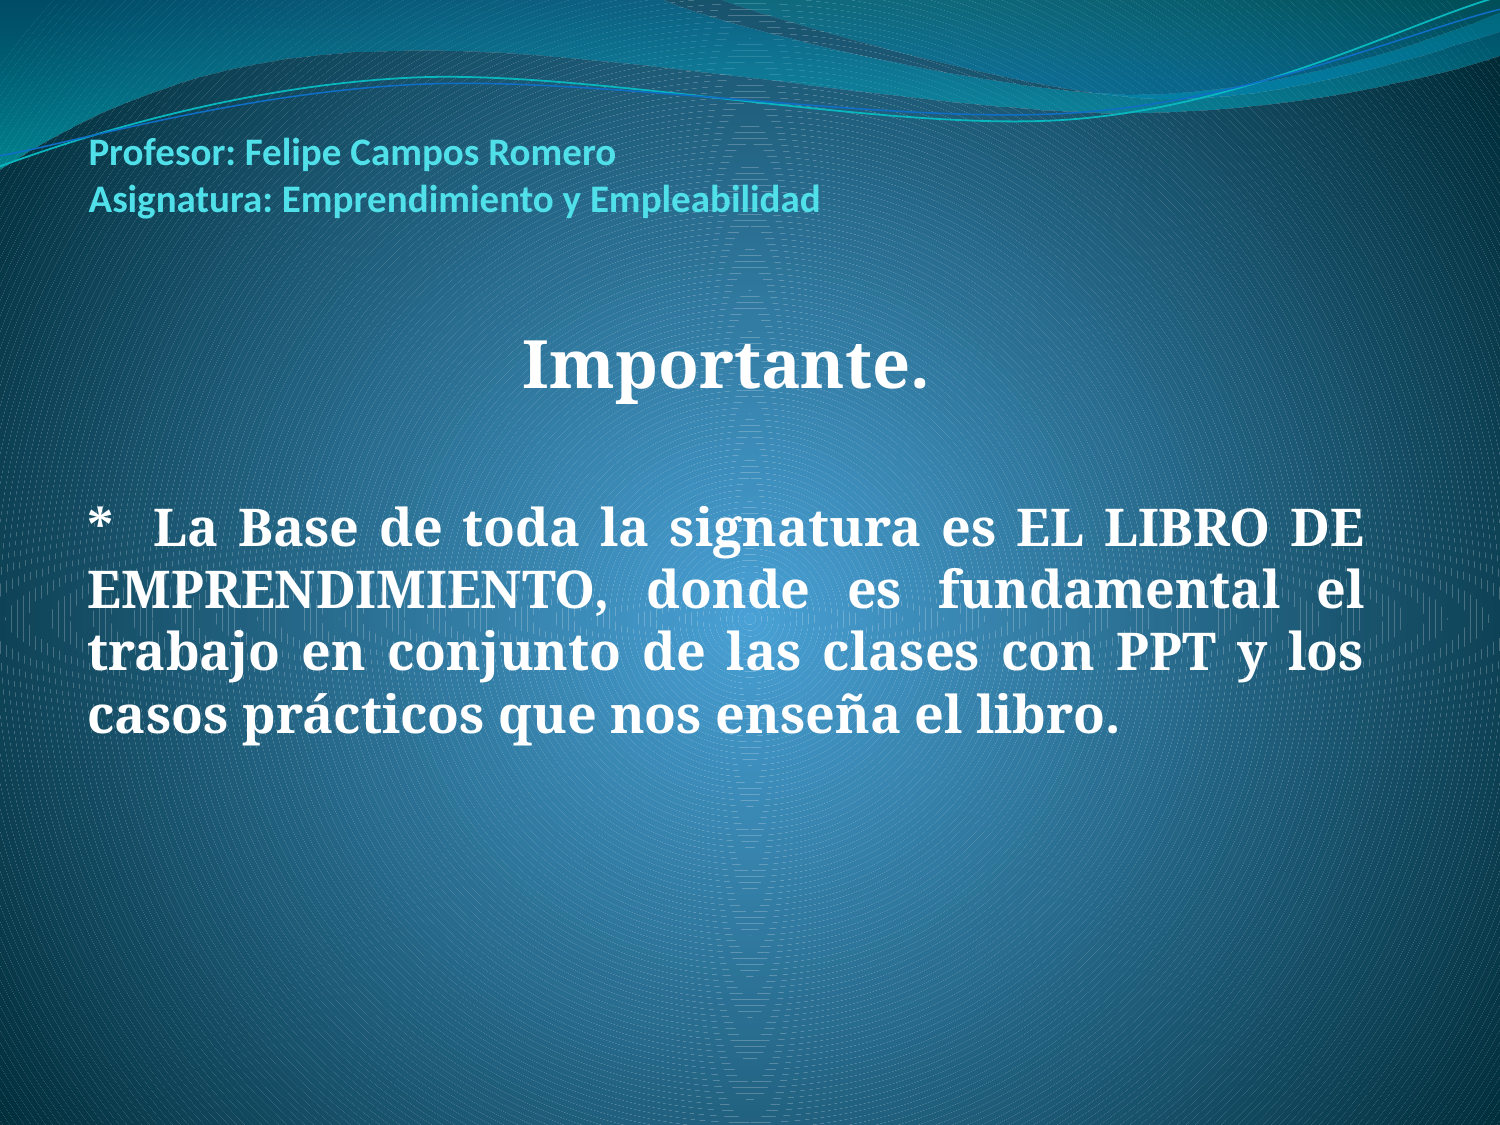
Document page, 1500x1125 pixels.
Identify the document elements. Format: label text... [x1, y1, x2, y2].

title Profesor: Felipe Campos Romero Asignatura: Emprendimiento y Empleabilidad [88, 125, 1377, 220]
subtitle Importante. * La Base de toda la signatura es EL LIBRO DE EMPRENDIMIENTO, donde es fundamental el trabajo en conjunto de las clases con PPT y los casos prácticos que nos enseña el libro. [87, 314, 1376, 1024]
